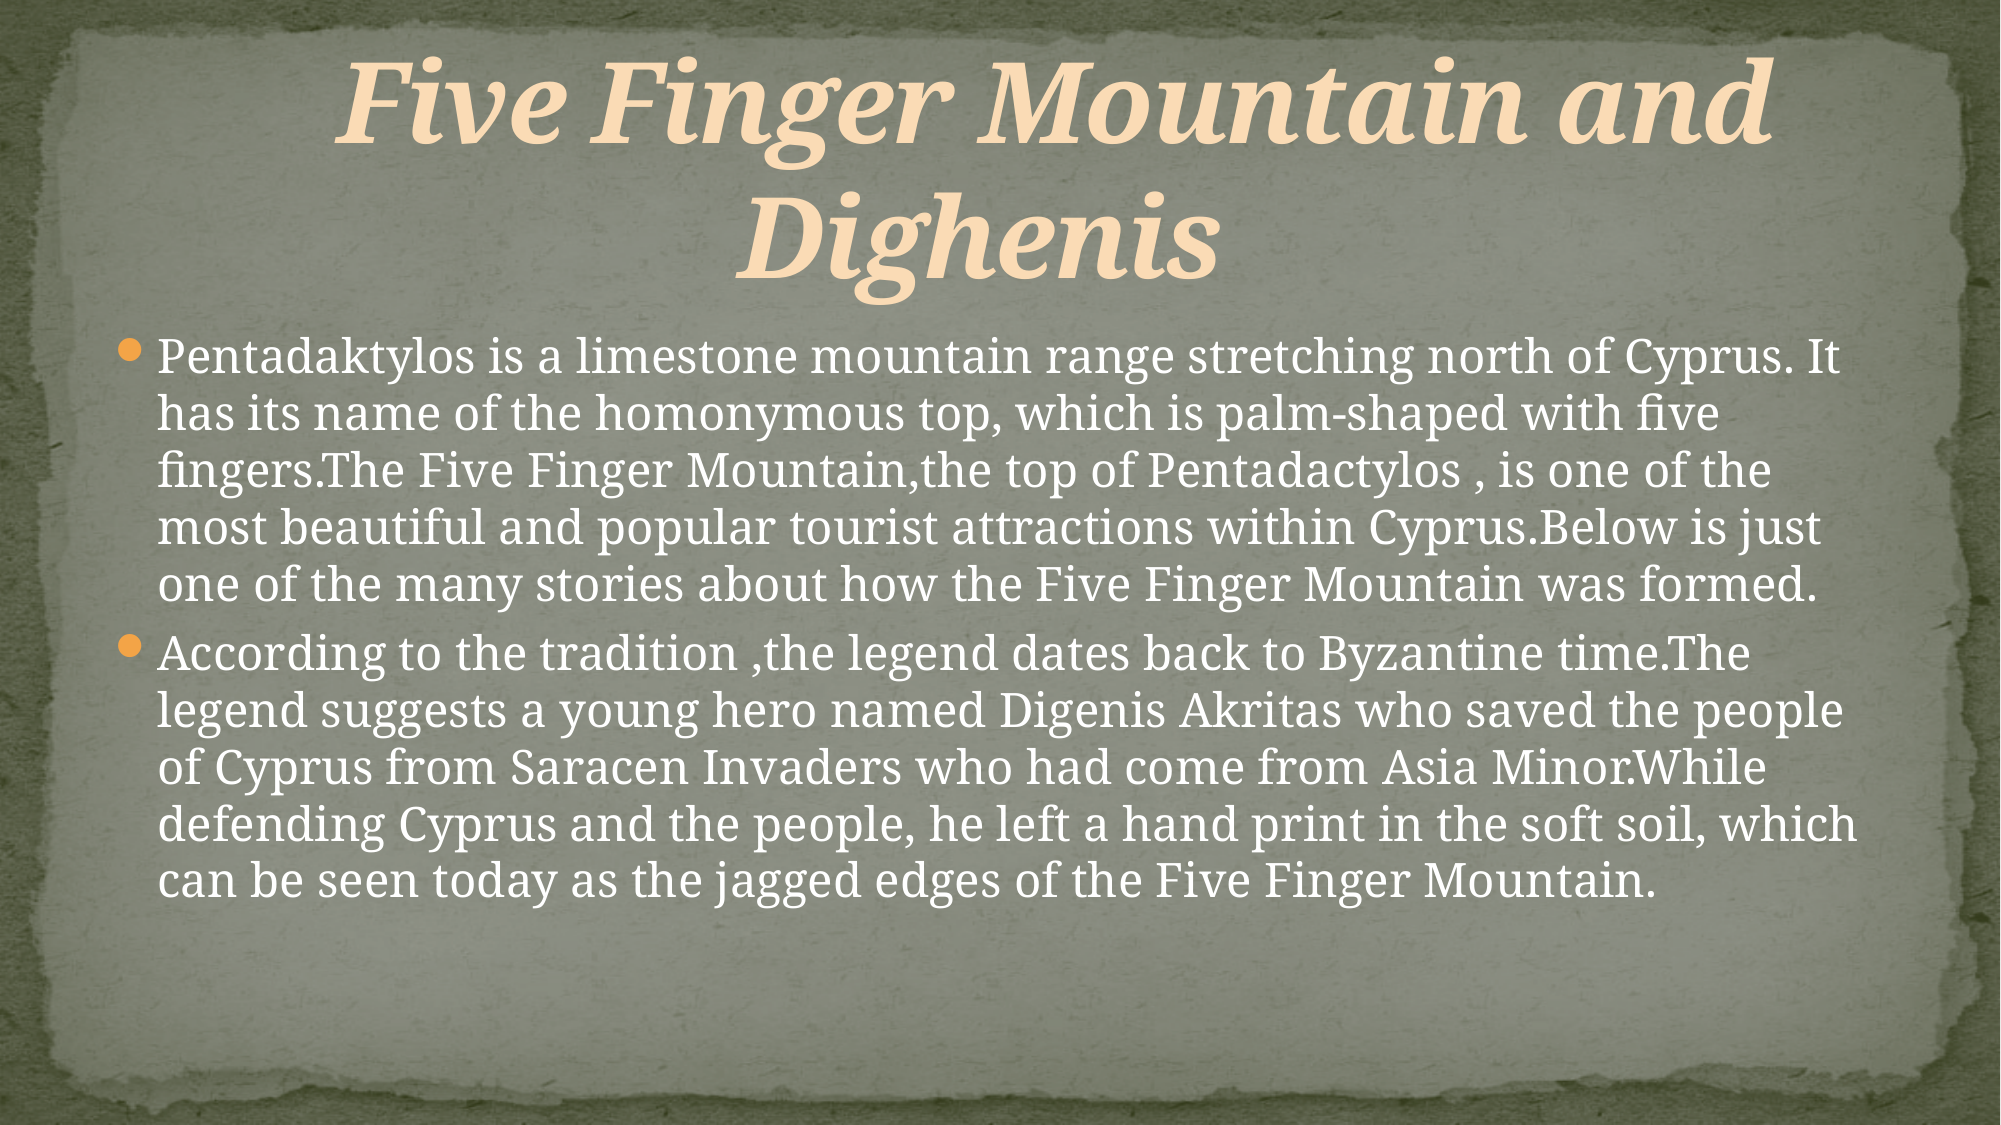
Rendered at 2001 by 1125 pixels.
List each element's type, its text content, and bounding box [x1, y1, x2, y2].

title Five Finger Mountain and Dighenis [80, 79, 1881, 309]
list Pentadaktylos is a limestone mountain range stretching north of Cyprus. It has its name of the homonymous top, which is palm-shaped with five fingers.The Five Finger Mountain,the top of Pentadactylos , is one of the most beautiful and popular tourist attractions within Cyprus.Below is just one of the many stories about how the Five Finger Mountain was formed. According to the tradition ,the legend dates back to Byzantine time.The legend suggests a young hero named Digenis Akritas who saved the people of Cyprus from Saracen Invaders who had come from Asia Minor.While defending Cyprus and the people, he left a hand print in the soft soil, which can be seen today as the jagged edges of the Five Finger Mountain. [99, 249, 1901, 1001]
